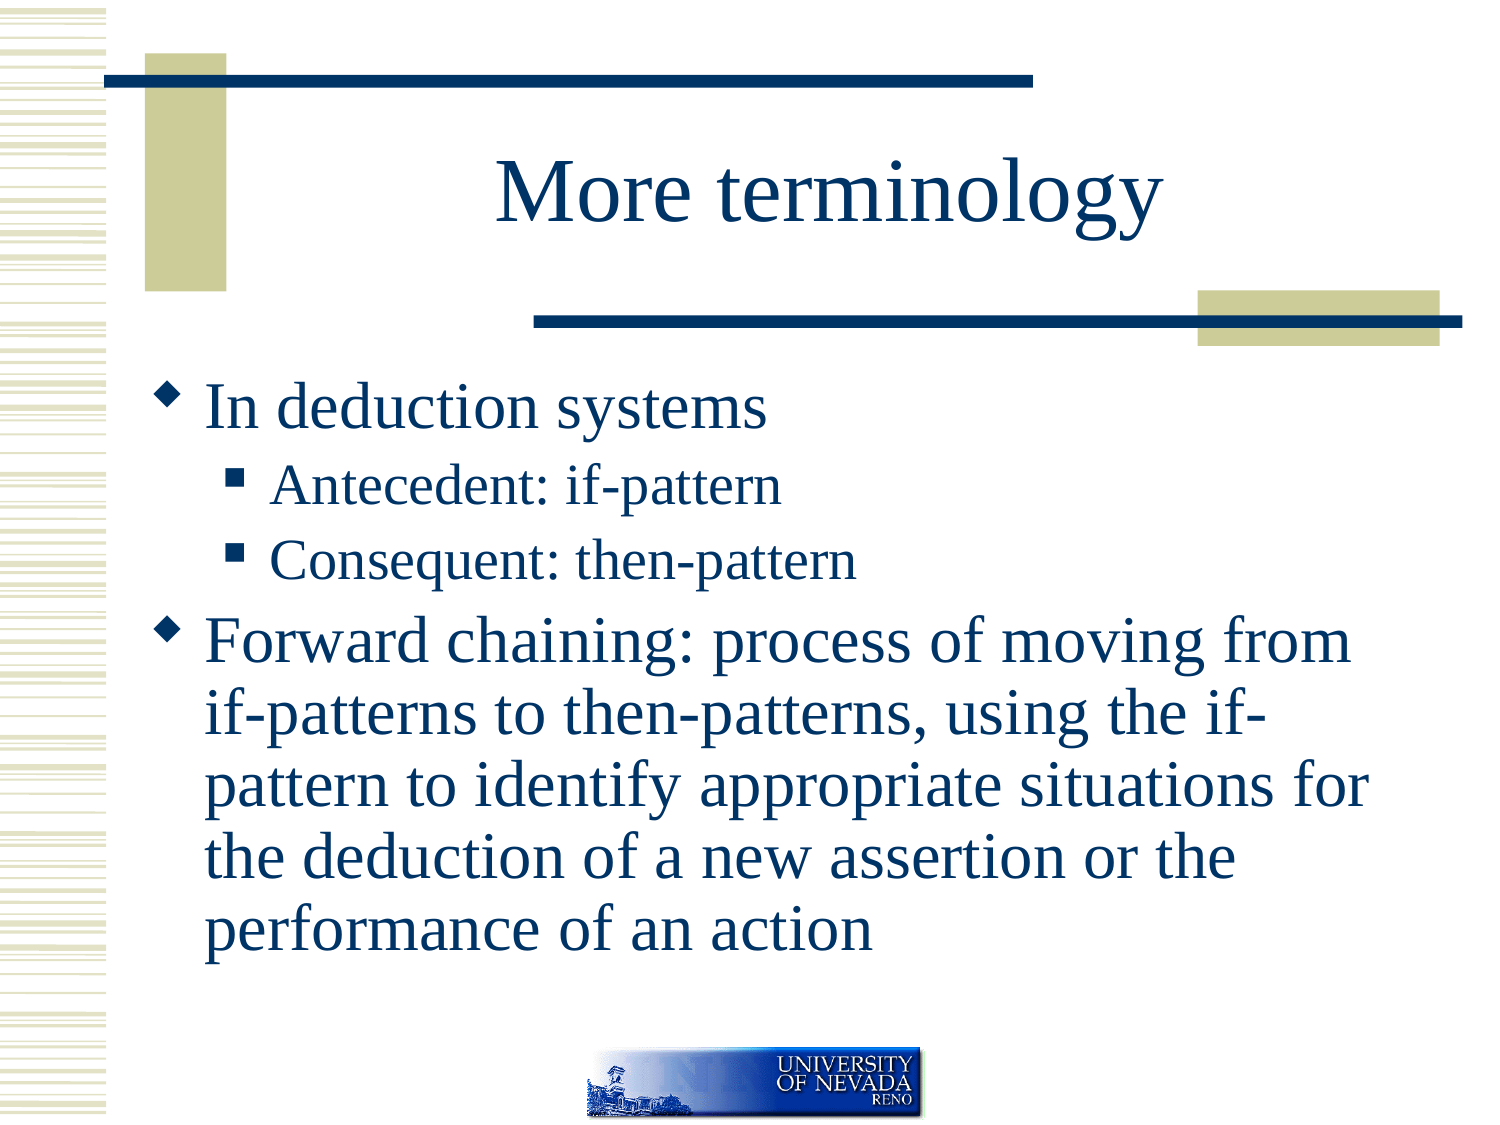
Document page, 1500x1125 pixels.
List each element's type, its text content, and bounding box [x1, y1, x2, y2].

list In deduction systems Antecedent: if-pattern Consequent: then-pattern Forward chaining: process of moving from if-patterns to then-patterns, using the if-pattern to identify appropriate situations for the deduction of a new assertion or the performance of an action [132, 363, 1439, 1000]
title More terminology [225, 99, 1436, 288]
picture [587, 1047, 925, 1125]
